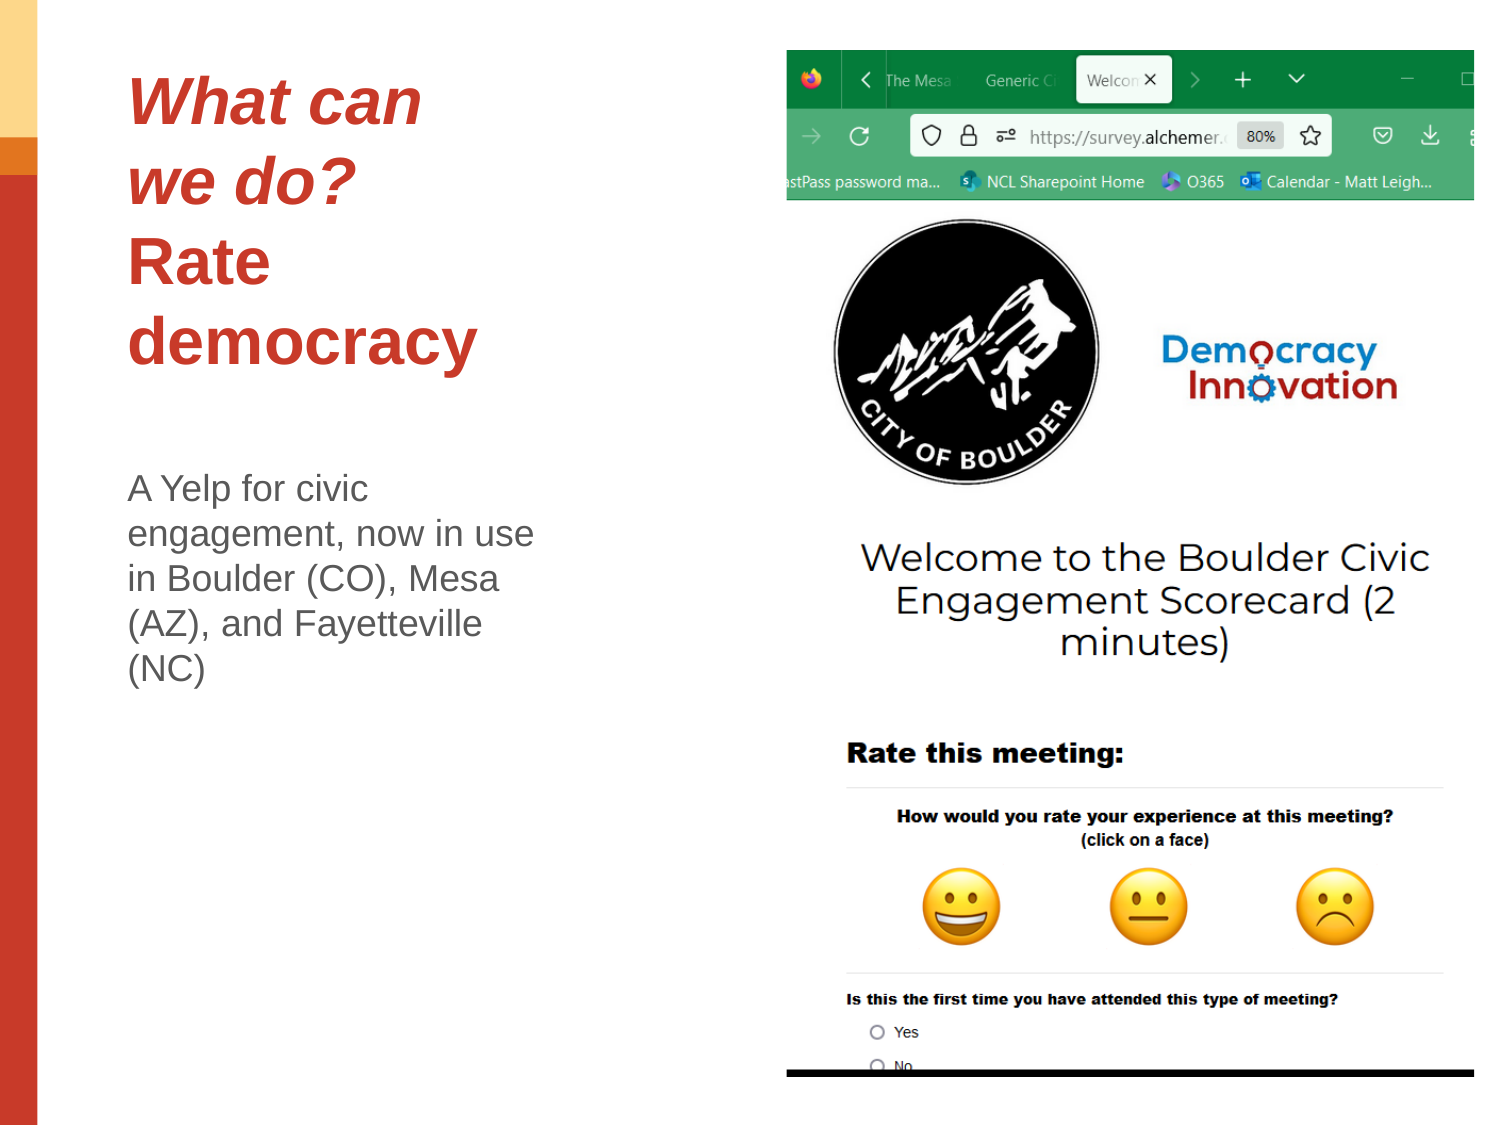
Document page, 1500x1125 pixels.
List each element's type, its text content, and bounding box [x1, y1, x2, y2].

picture [786, 49, 1475, 1077]
text_box A Yelp for civic engagement, now in use in Boulder (CO), Mesa (AZ), and Fayetteville (NC) [112, 456, 550, 697]
text_box [0, 0, 38, 175]
text_box What can we do? Rate democracy [112, 50, 525, 456]
text_box [0, 175, 38, 1125]
